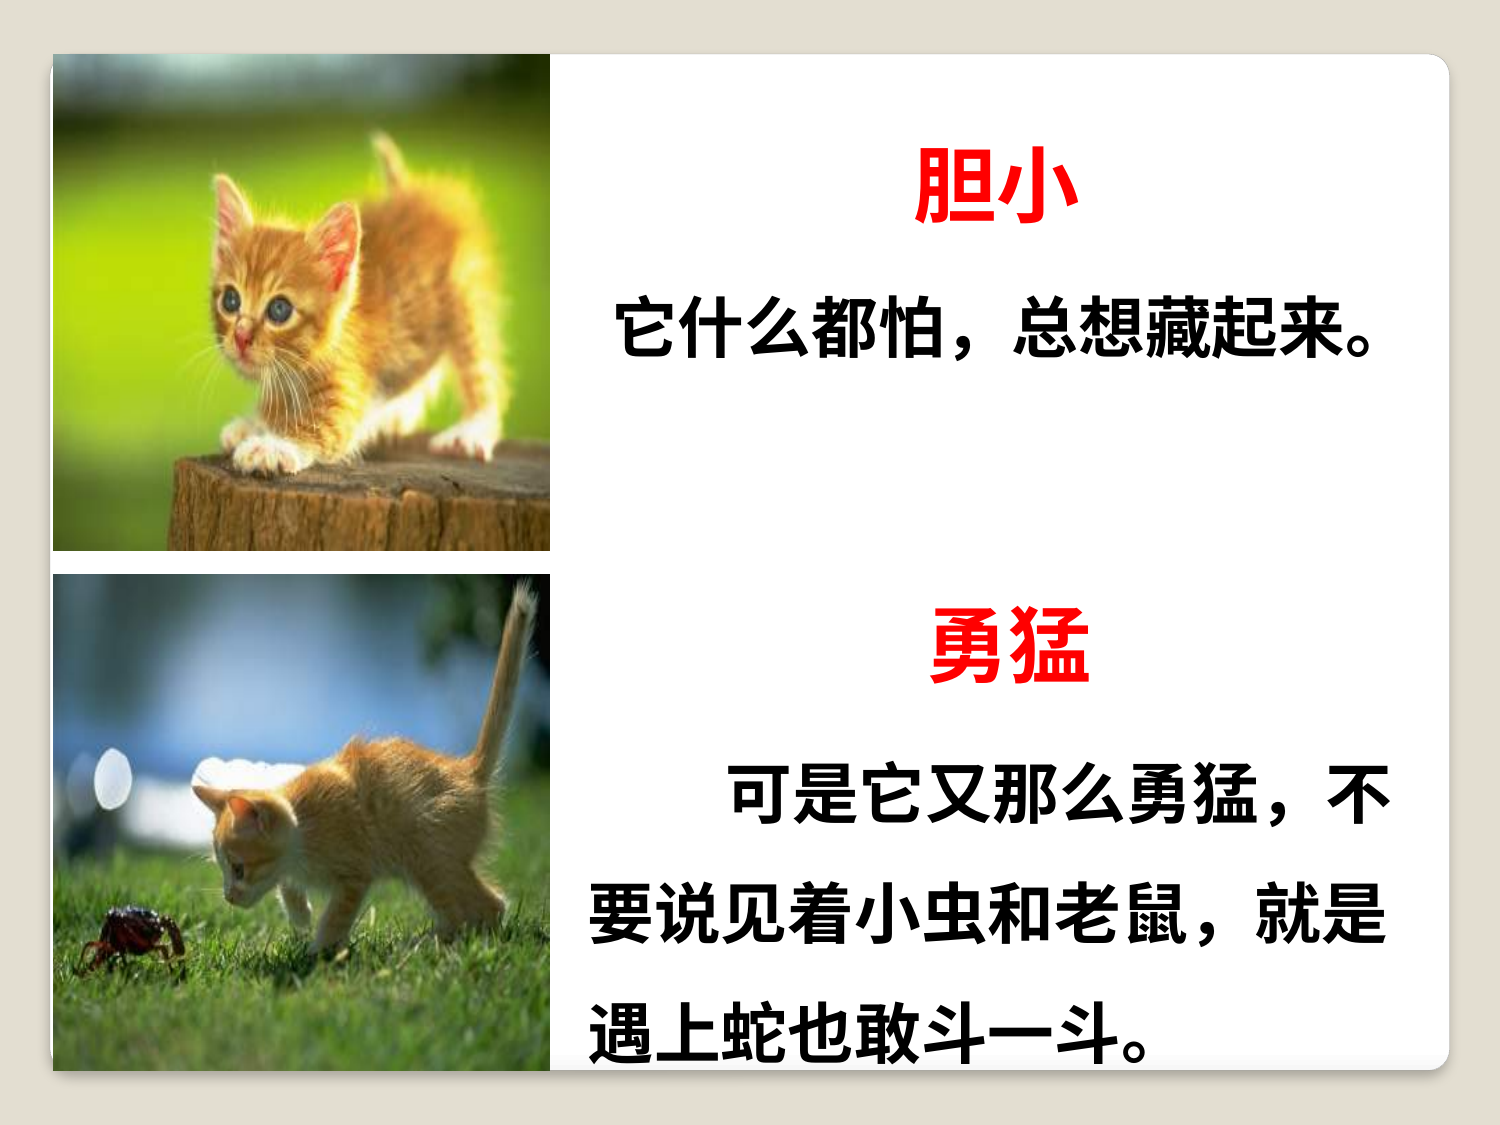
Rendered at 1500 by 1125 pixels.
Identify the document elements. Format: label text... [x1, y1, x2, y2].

picture [52, 54, 550, 551]
text_box 勇猛 [844, 586, 1173, 701]
text_box 可是它又那么勇猛，不要说见着小虫和老鼠，就是遇上蛇也敢斗一斗。 [572, 704, 1438, 1079]
picture [52, 573, 550, 1071]
text_box 胆小 [856, 125, 1138, 241]
text_box 它什么都怕，总想藏起来。 [596, 278, 1374, 374]
